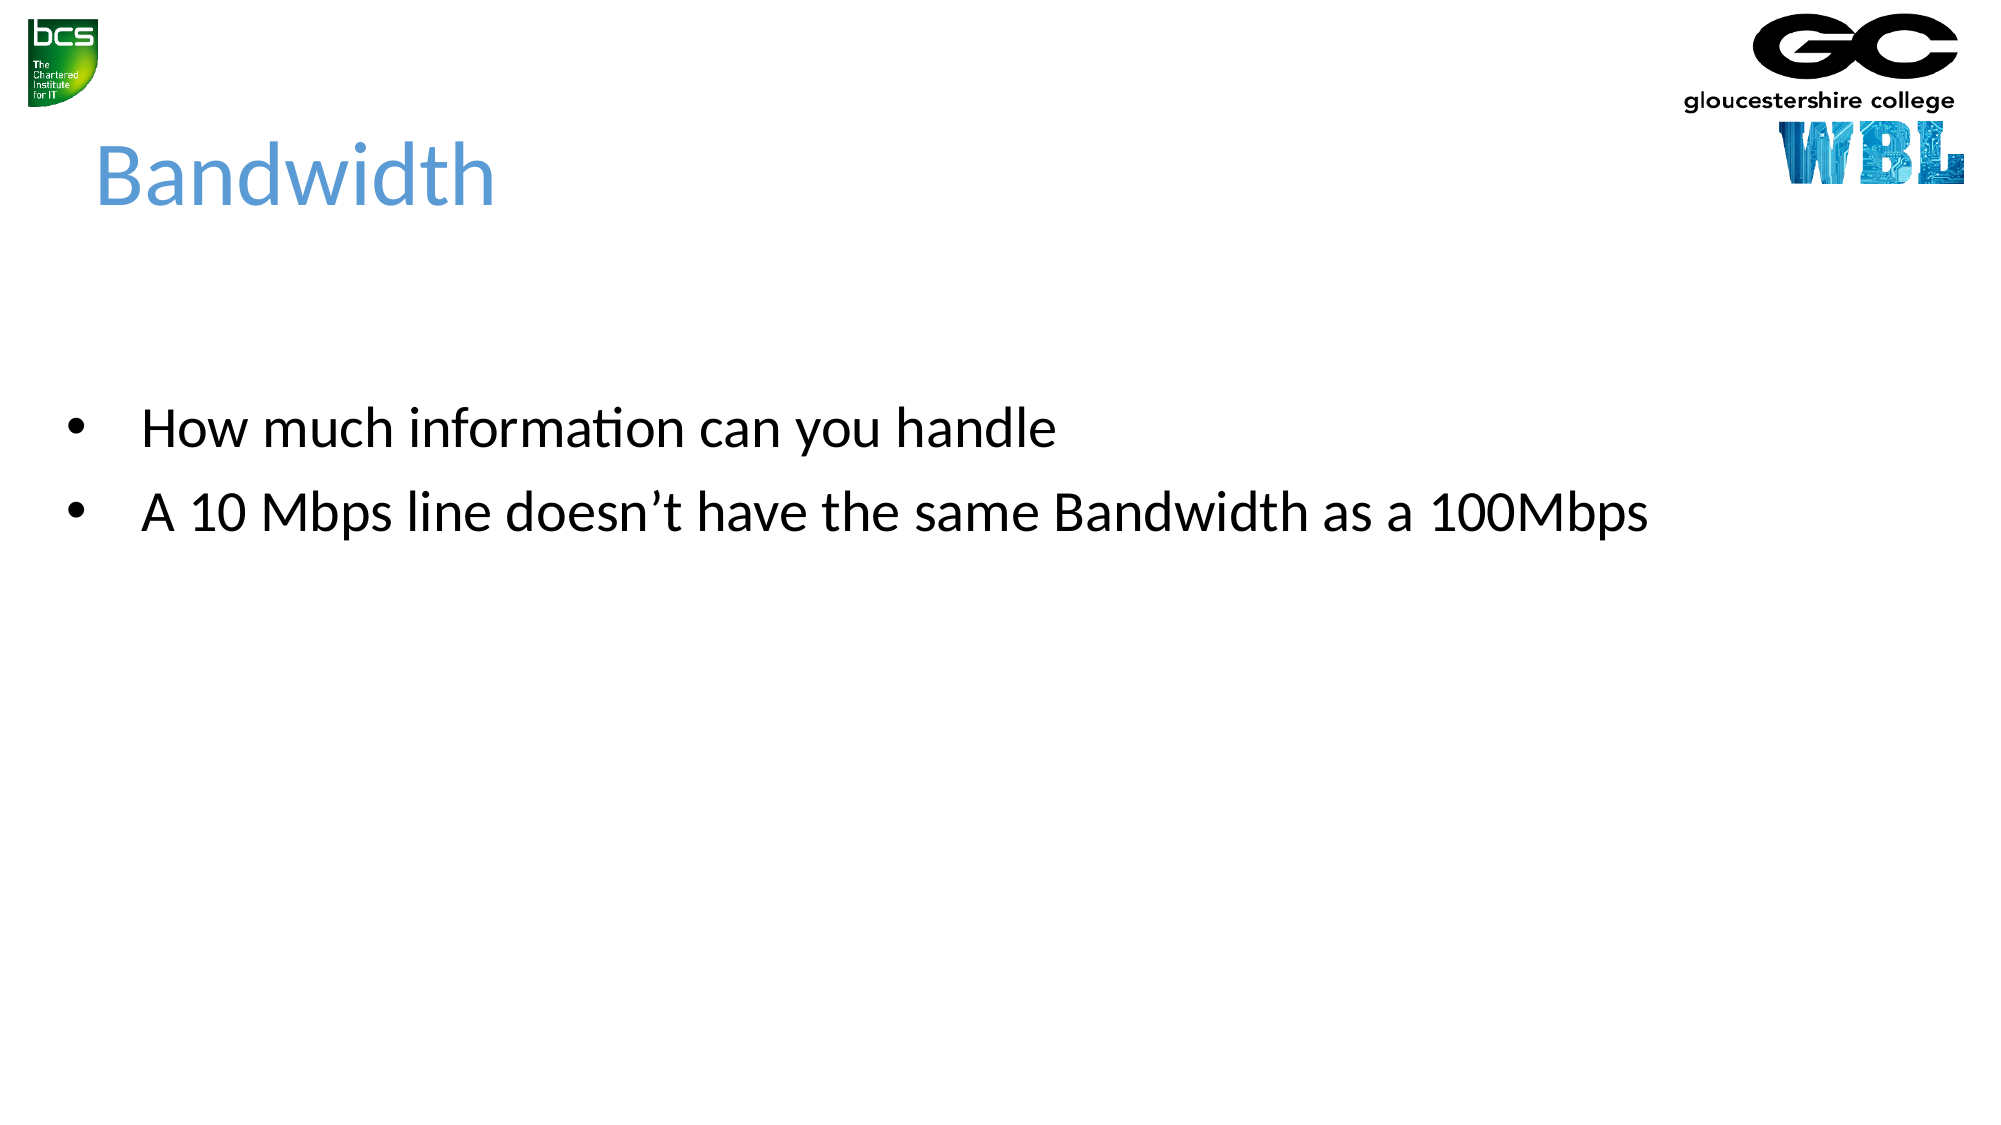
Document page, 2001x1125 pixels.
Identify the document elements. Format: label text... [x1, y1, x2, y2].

text_box Bandwidth [79, 67, 1982, 285]
picture [28, 19, 98, 107]
text_box How much information can you handle A 10 Mbps line doesn’t have the same Bandwidth as a 100Mbps [51, 299, 1953, 1109]
picture [1674, 5, 1964, 67]
